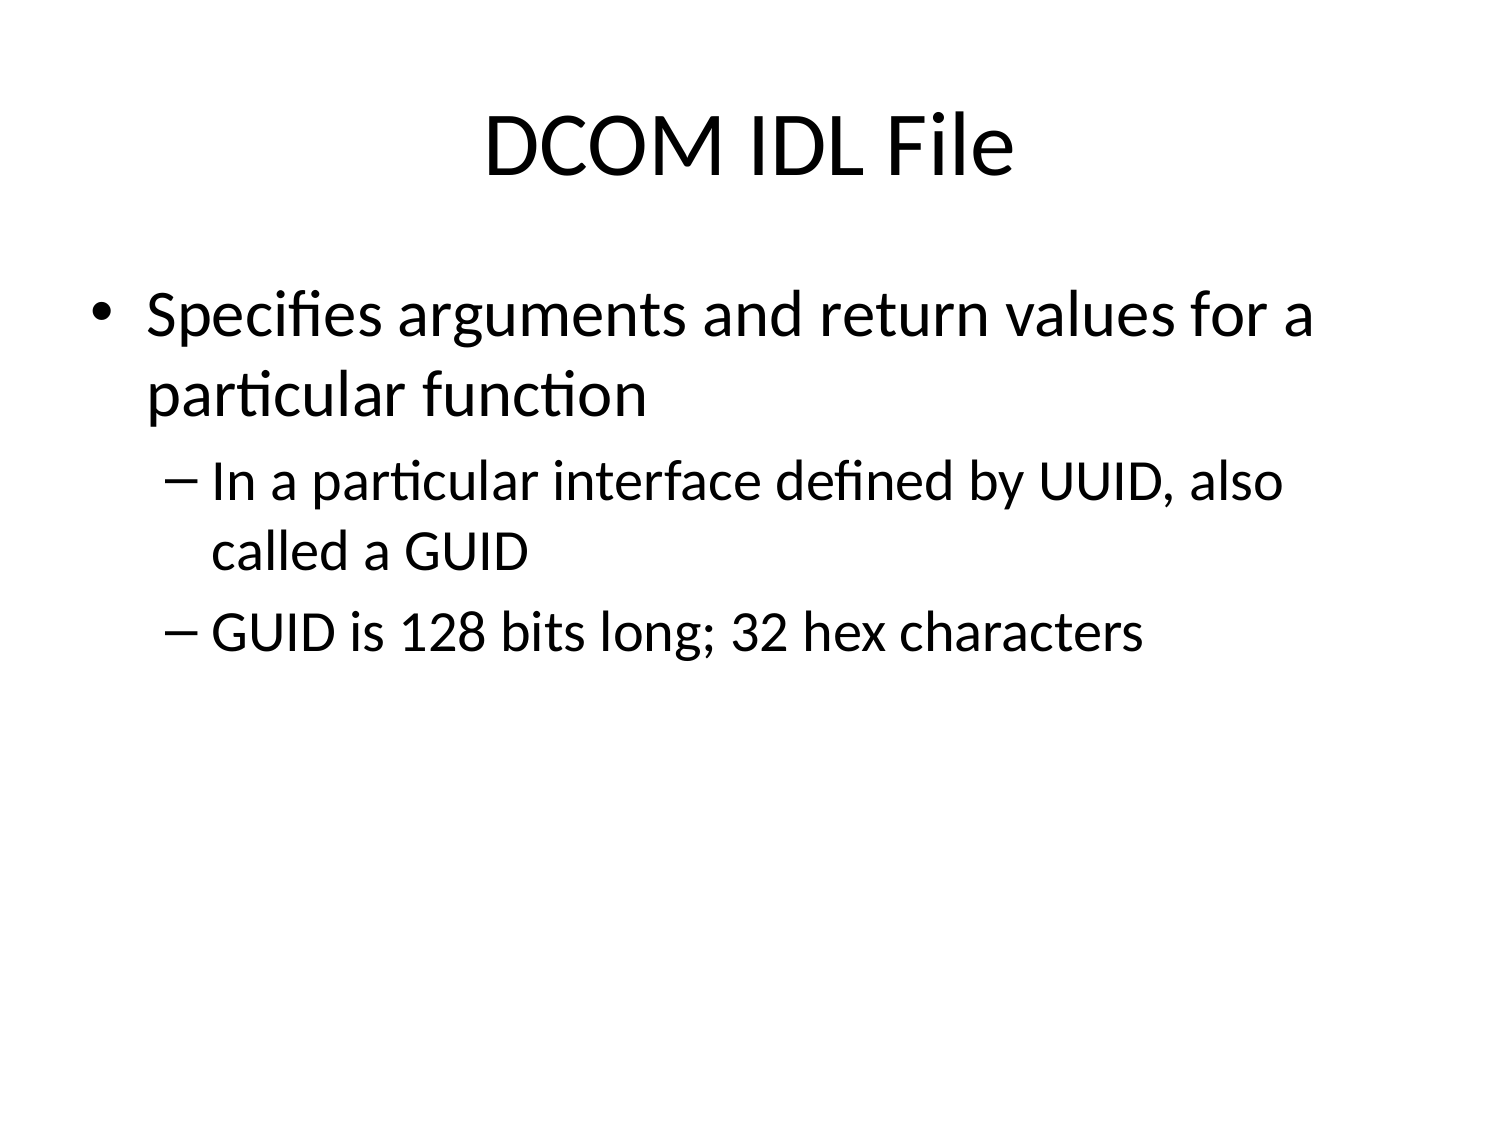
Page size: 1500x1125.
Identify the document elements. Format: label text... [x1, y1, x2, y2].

title DCOM IDL File [75, 45, 1425, 233]
list Specifies arguments and return values for a particular function In a particular interface defined by UUID, also called a GUID GUID is 128 bits long; 32 hex characters [75, 262, 1425, 1005]
